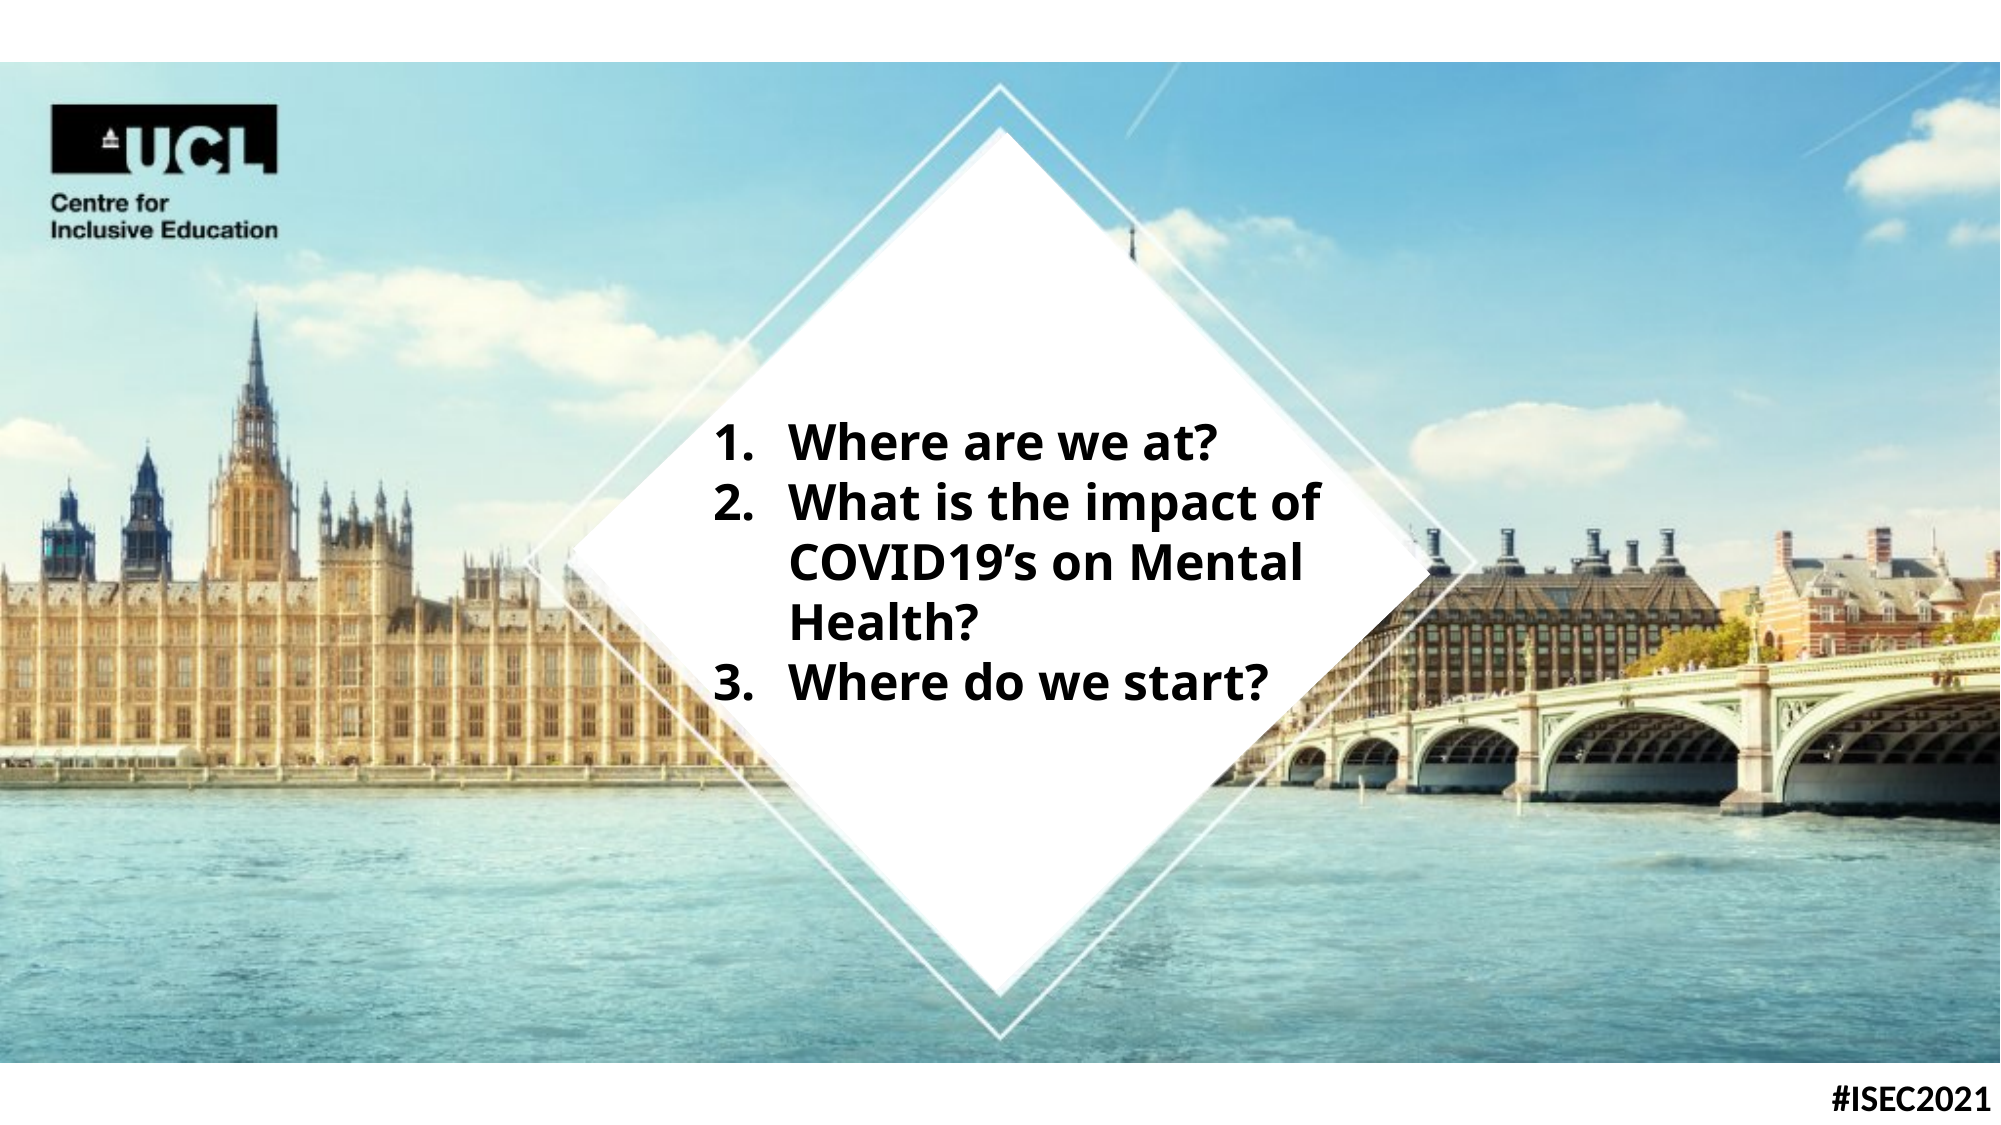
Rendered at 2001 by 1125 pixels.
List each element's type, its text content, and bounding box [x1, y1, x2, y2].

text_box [0, 62, 2000, 1063]
text_box #ISEC2021 [1817, 1066, 2000, 1125]
